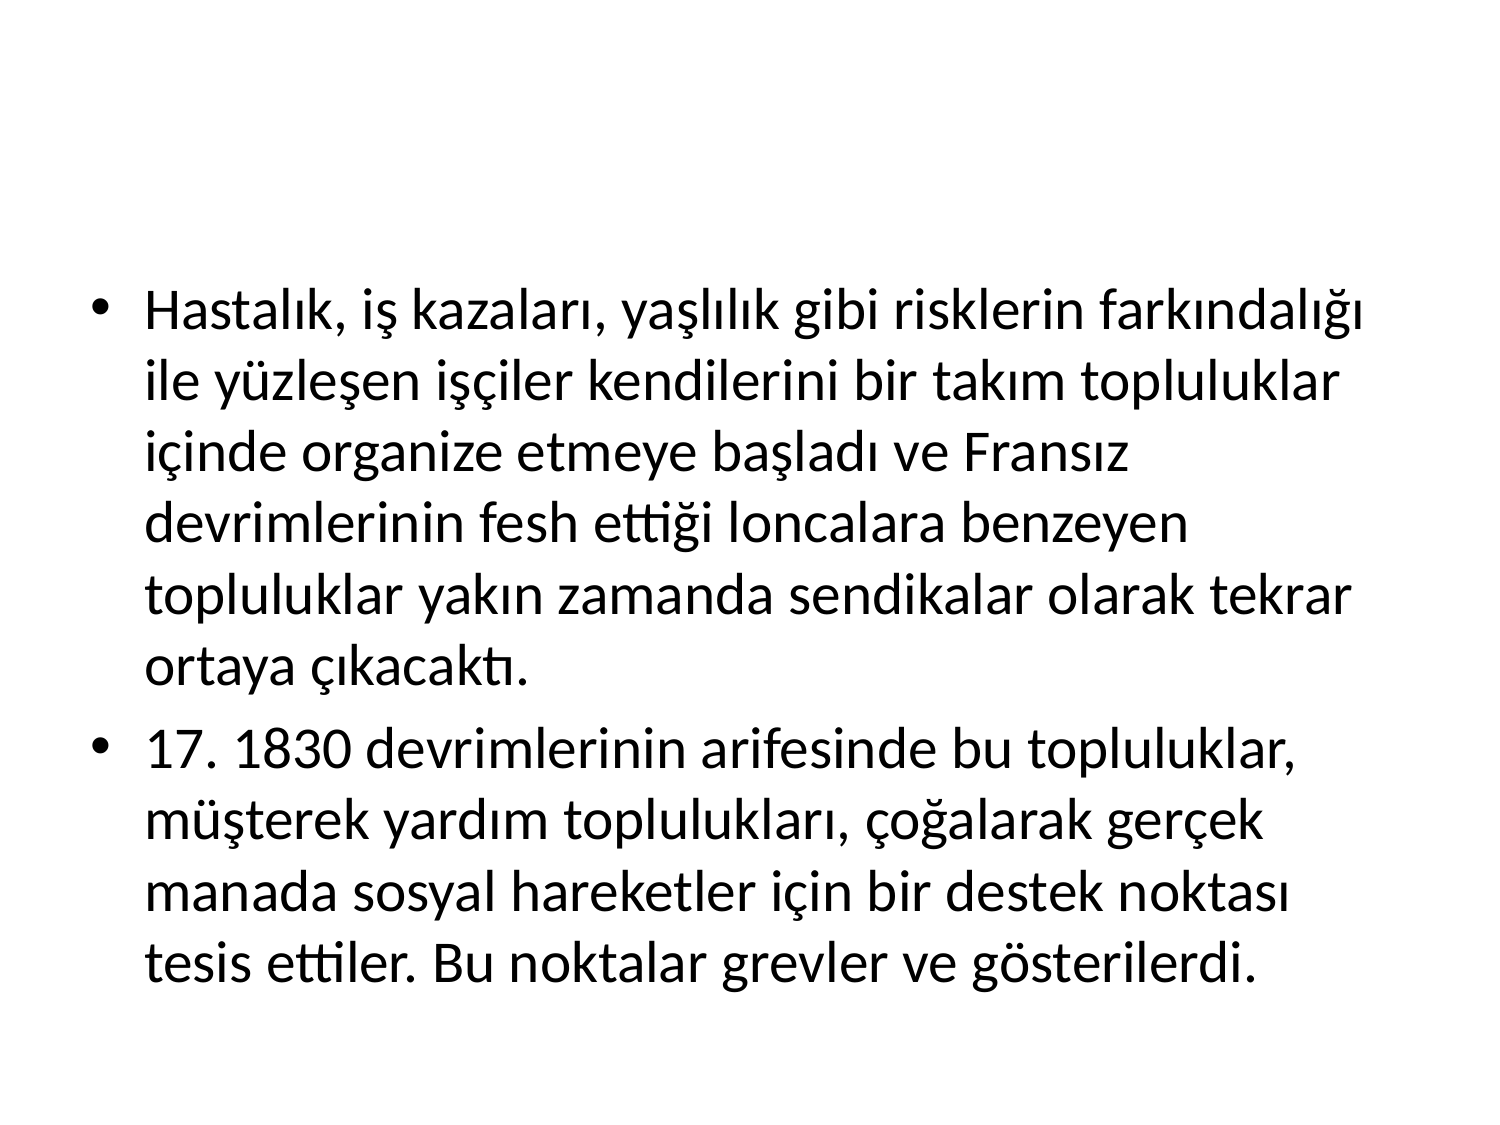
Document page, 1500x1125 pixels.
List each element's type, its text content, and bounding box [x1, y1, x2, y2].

list Hastalık, iş kazaları, yaşlılık gibi risklerin farkındalığı ile yüzleşen işçiler kendilerini bir takım topluluklar içinde organize etmeye başladı ve Fransız devrimlerinin fesh ettiği loncalara benzeyen topluluklar yakın zamanda sendikalar olarak tekrar ortaya çıkacaktı. 17. 1830 devrimlerinin arifesinde bu topluluklar, müşterek yardım toplulukları, çoğalarak gerçek manada sosyal hareketler için bir destek noktası tesis ettiler. Bu noktalar grevler ve gösterilerdi. [75, 262, 1425, 1005]
